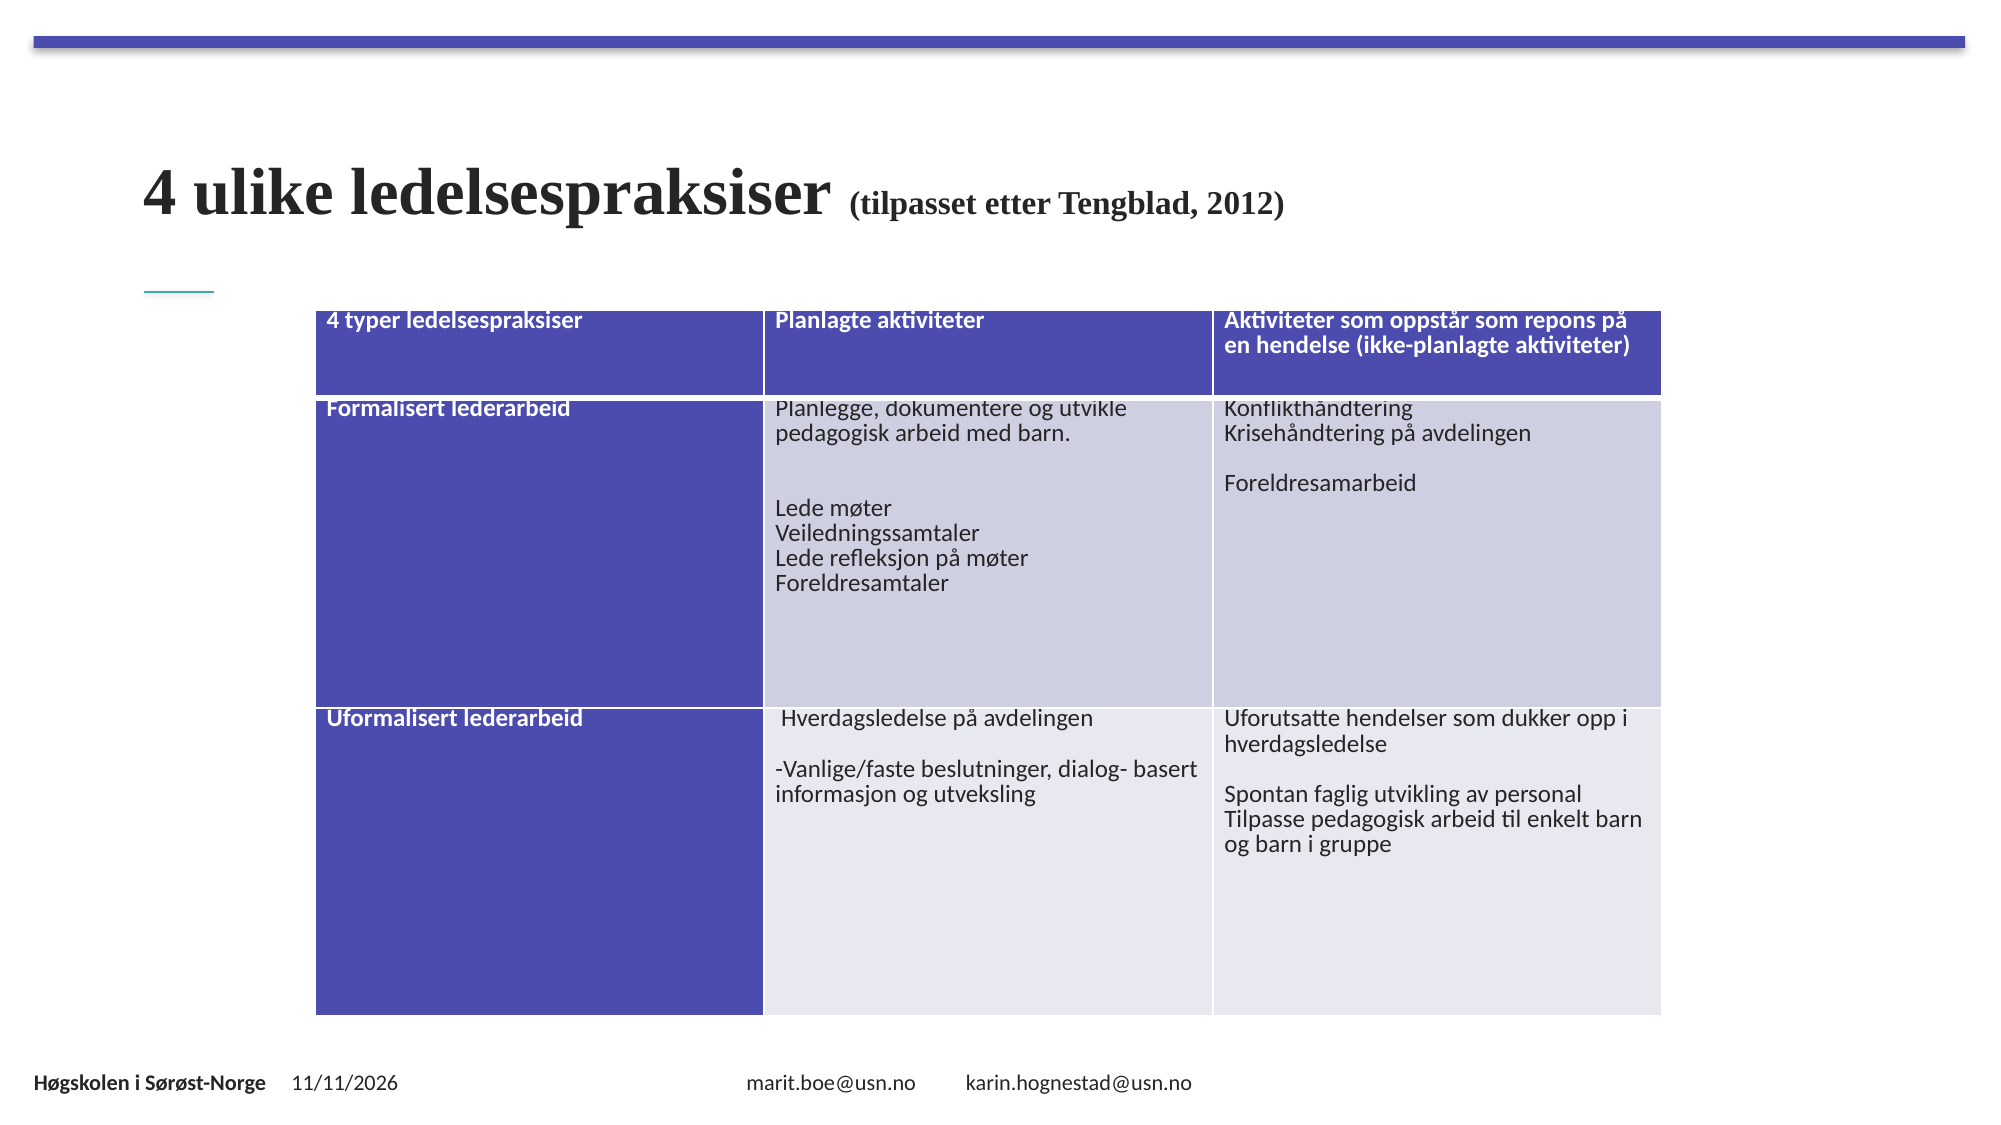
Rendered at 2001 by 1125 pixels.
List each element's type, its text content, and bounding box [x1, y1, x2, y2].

table_cell Uformalisert lederarbeid [316, 709, 763, 1015]
table_header Aktiviteter som oppstår som repons på en hendelse (ikke-planlagte aktiviteter) [1214, 311, 1661, 395]
title 4 ulike ledelsespraksiser (tilpasset etter Tengblad, 2012) [143, 93, 1885, 282]
table_cell Formalisert lederarbeid [316, 401, 763, 707]
table_header Planlagte aktiviteter [765, 311, 1212, 395]
table_cell Uforutsatte hendelser som dukker opp i hverdagsledelse Spontan faglig utvikling av personal Tilpasse pedagogisk arbeid til enkelt barn og barn i gruppe [1214, 709, 1661, 1015]
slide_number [291, 1064, 653, 1100]
table_cell Konflikthåndtering Krisehåndtering på avdelingen Foreldresamarbeid [1214, 401, 1661, 707]
footer marit.boe@usn.no karin.hognestad@usn.no [653, 1064, 1287, 1100]
table_cell Planlegge, dokumentere og utvikle pedagogisk arbeid med barn. Lede møter Veiledningssamtaler Lede refleksjon på møter Foreldresamtaler [765, 401, 1212, 707]
table_cell Hverdagsledelse på avdelingen -Vanlige/faste beslutninger, dialog- basert informasjon og utveksling [765, 709, 1212, 1015]
table_header 4 typer ledelsespraksiser [316, 311, 763, 395]
